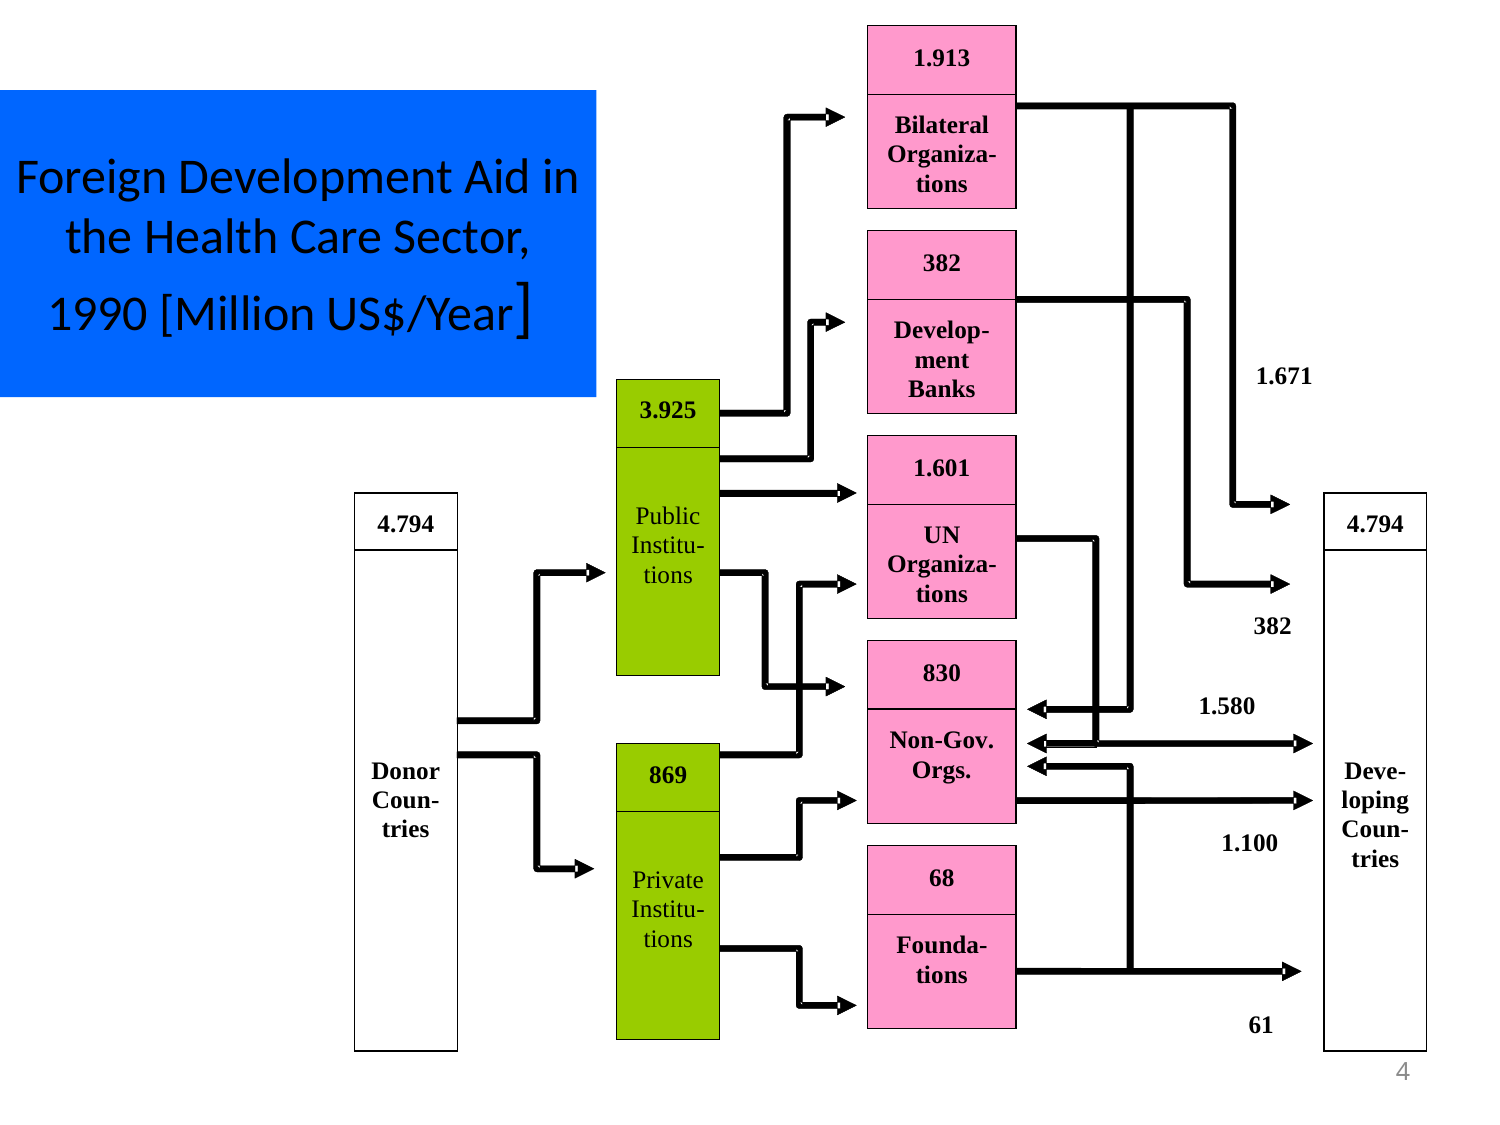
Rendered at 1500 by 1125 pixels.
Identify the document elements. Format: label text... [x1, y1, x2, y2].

title Foreign Development Aid in the Health Care Sector, 1990 [Million US$/Year] [0, 90, 301, 398]
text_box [305, 0, 1496, 1125]
